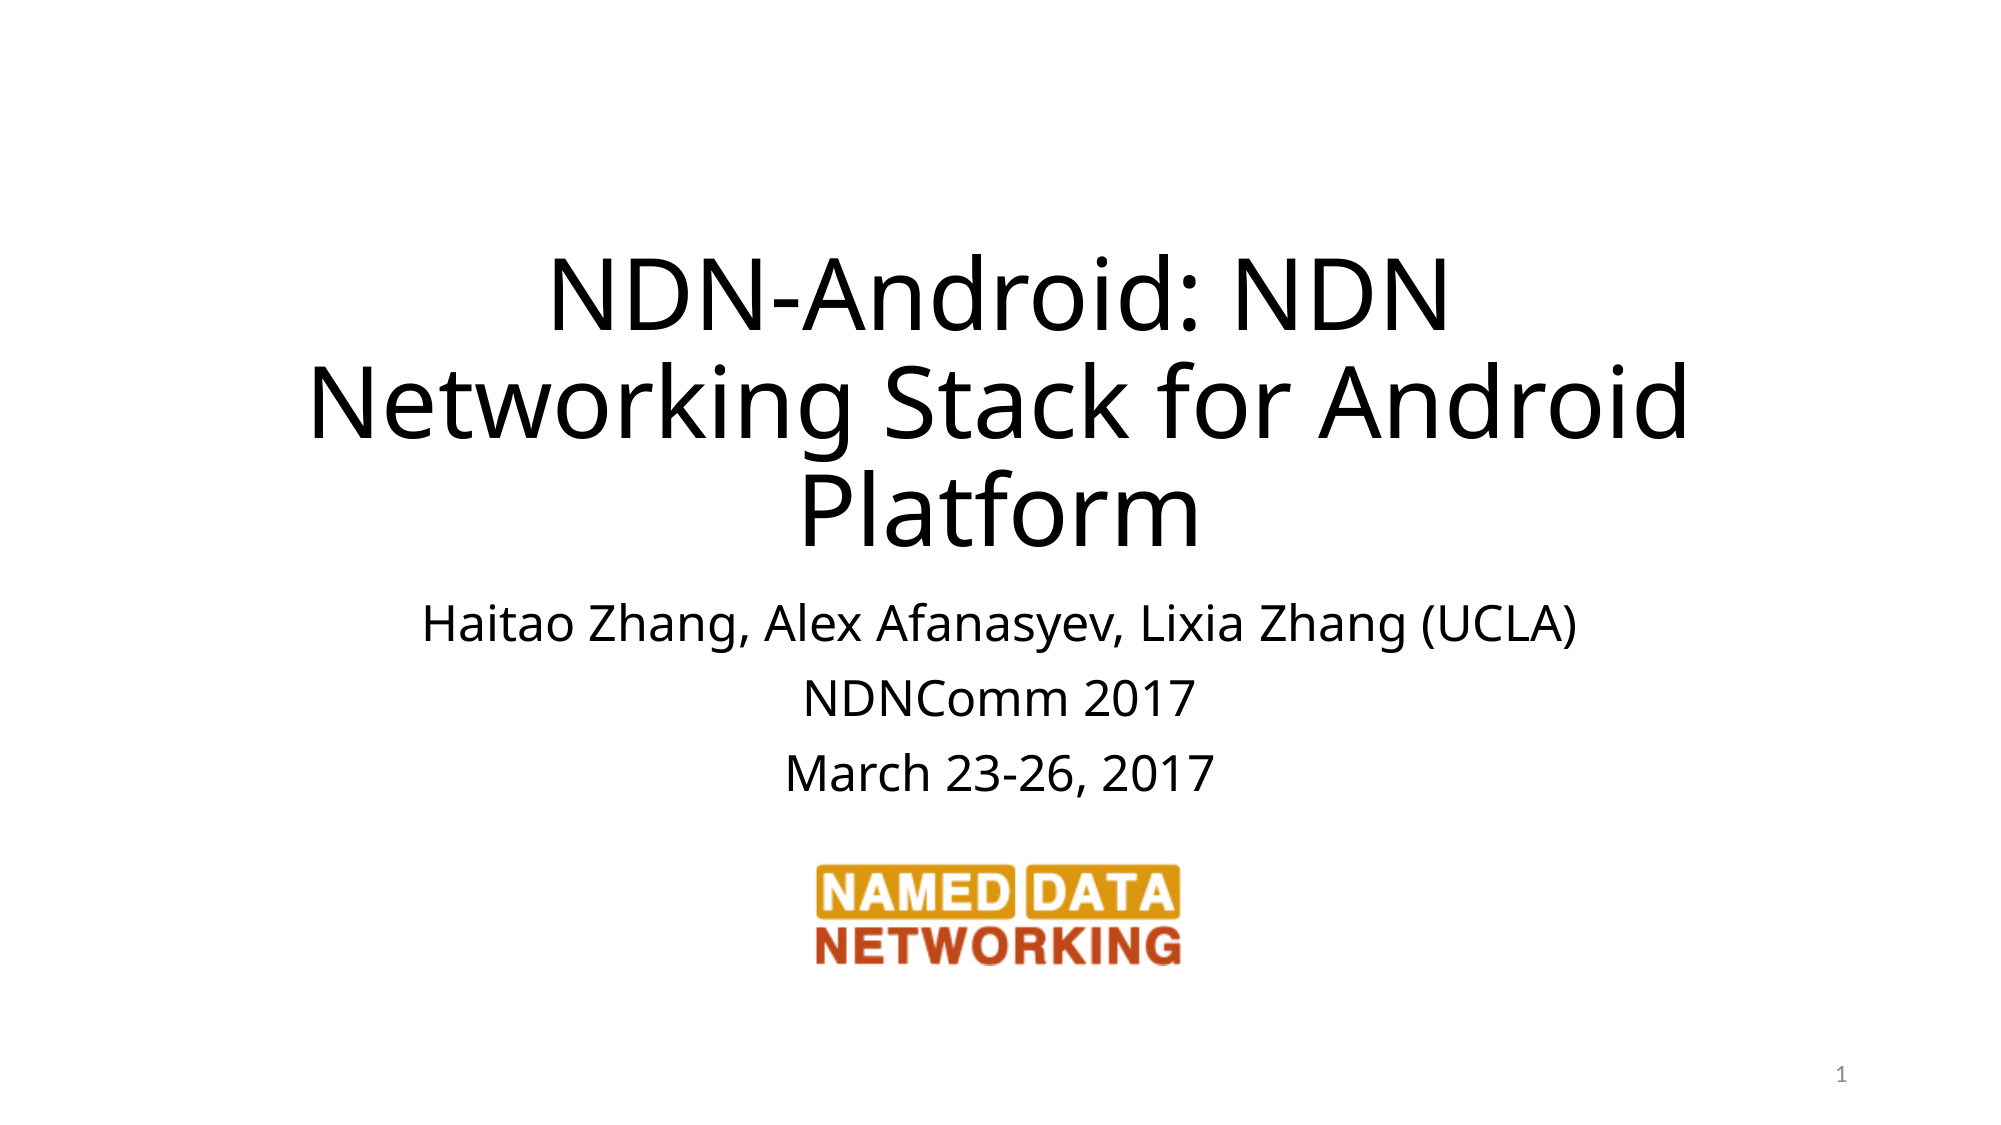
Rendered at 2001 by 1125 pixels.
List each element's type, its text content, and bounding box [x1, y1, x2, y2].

subtitle Haitao Zhang, Alex Afanasyev, Lixia Zhang (UCLA) NDNComm 2017 March 23-26, 2017 [249, 590, 1750, 863]
title NDN-Android: NDN Networking Stack for Android Platform [249, 184, 1750, 576]
slide_number 1 [1412, 1042, 1863, 1103]
picture [815, 862, 1183, 966]
